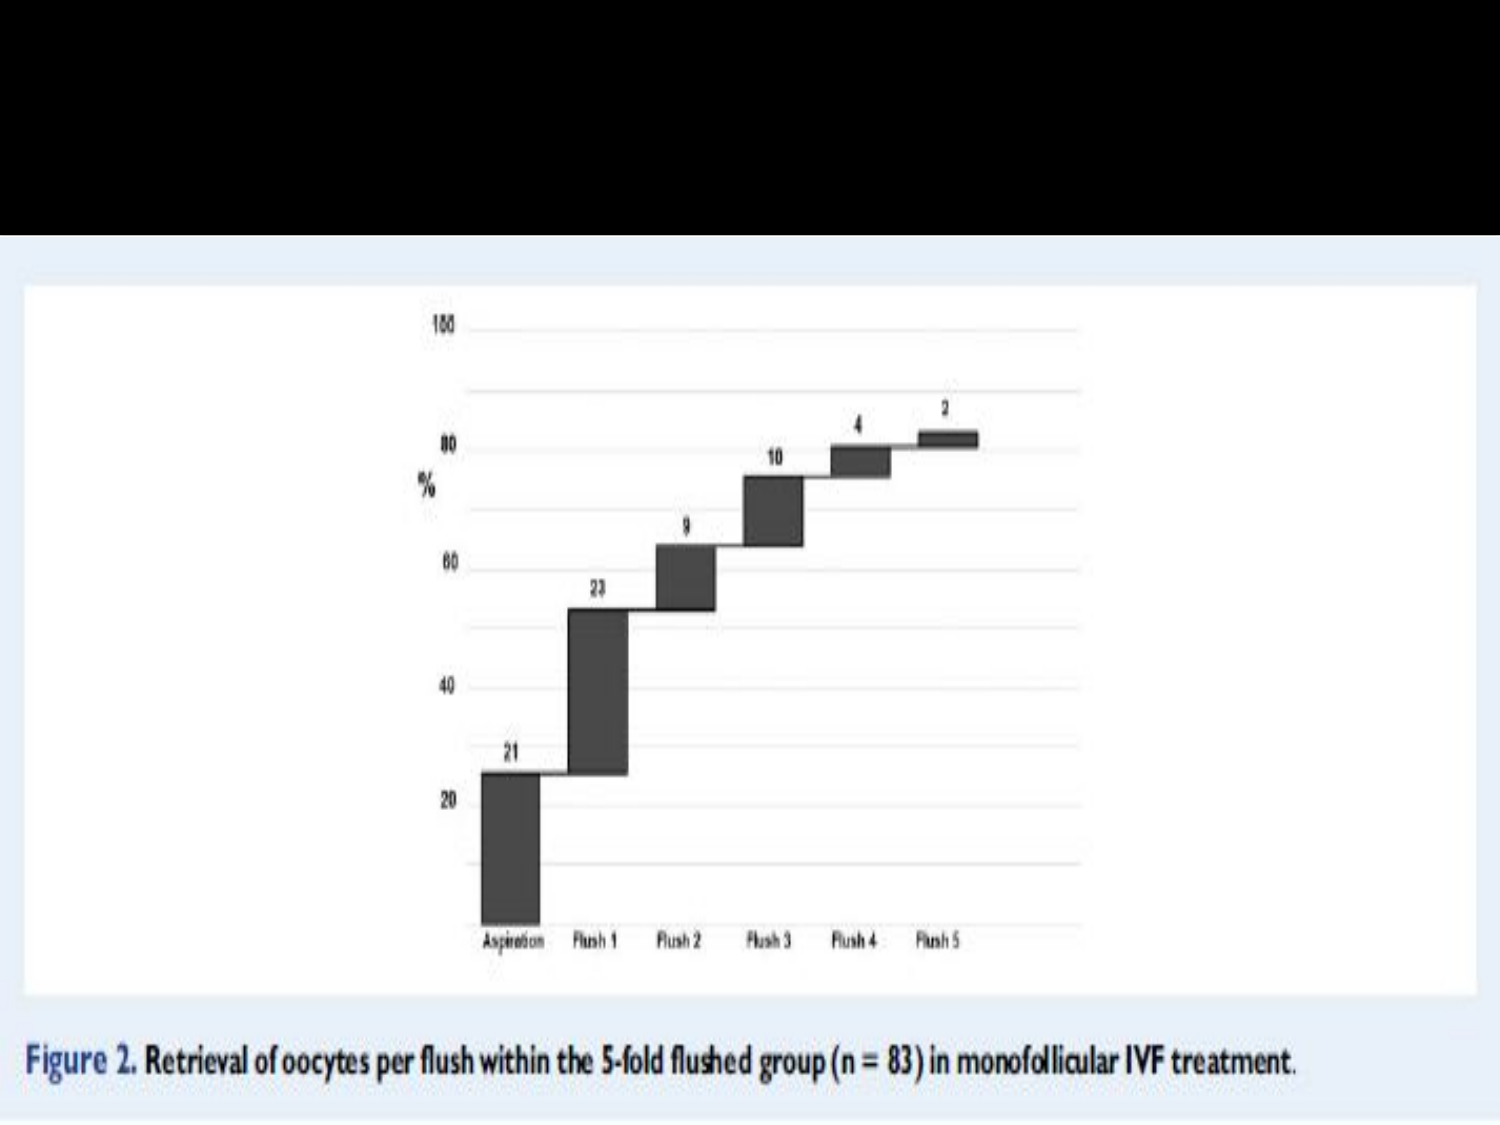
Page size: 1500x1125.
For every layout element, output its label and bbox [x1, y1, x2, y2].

list [0, 237, 1500, 1125]
